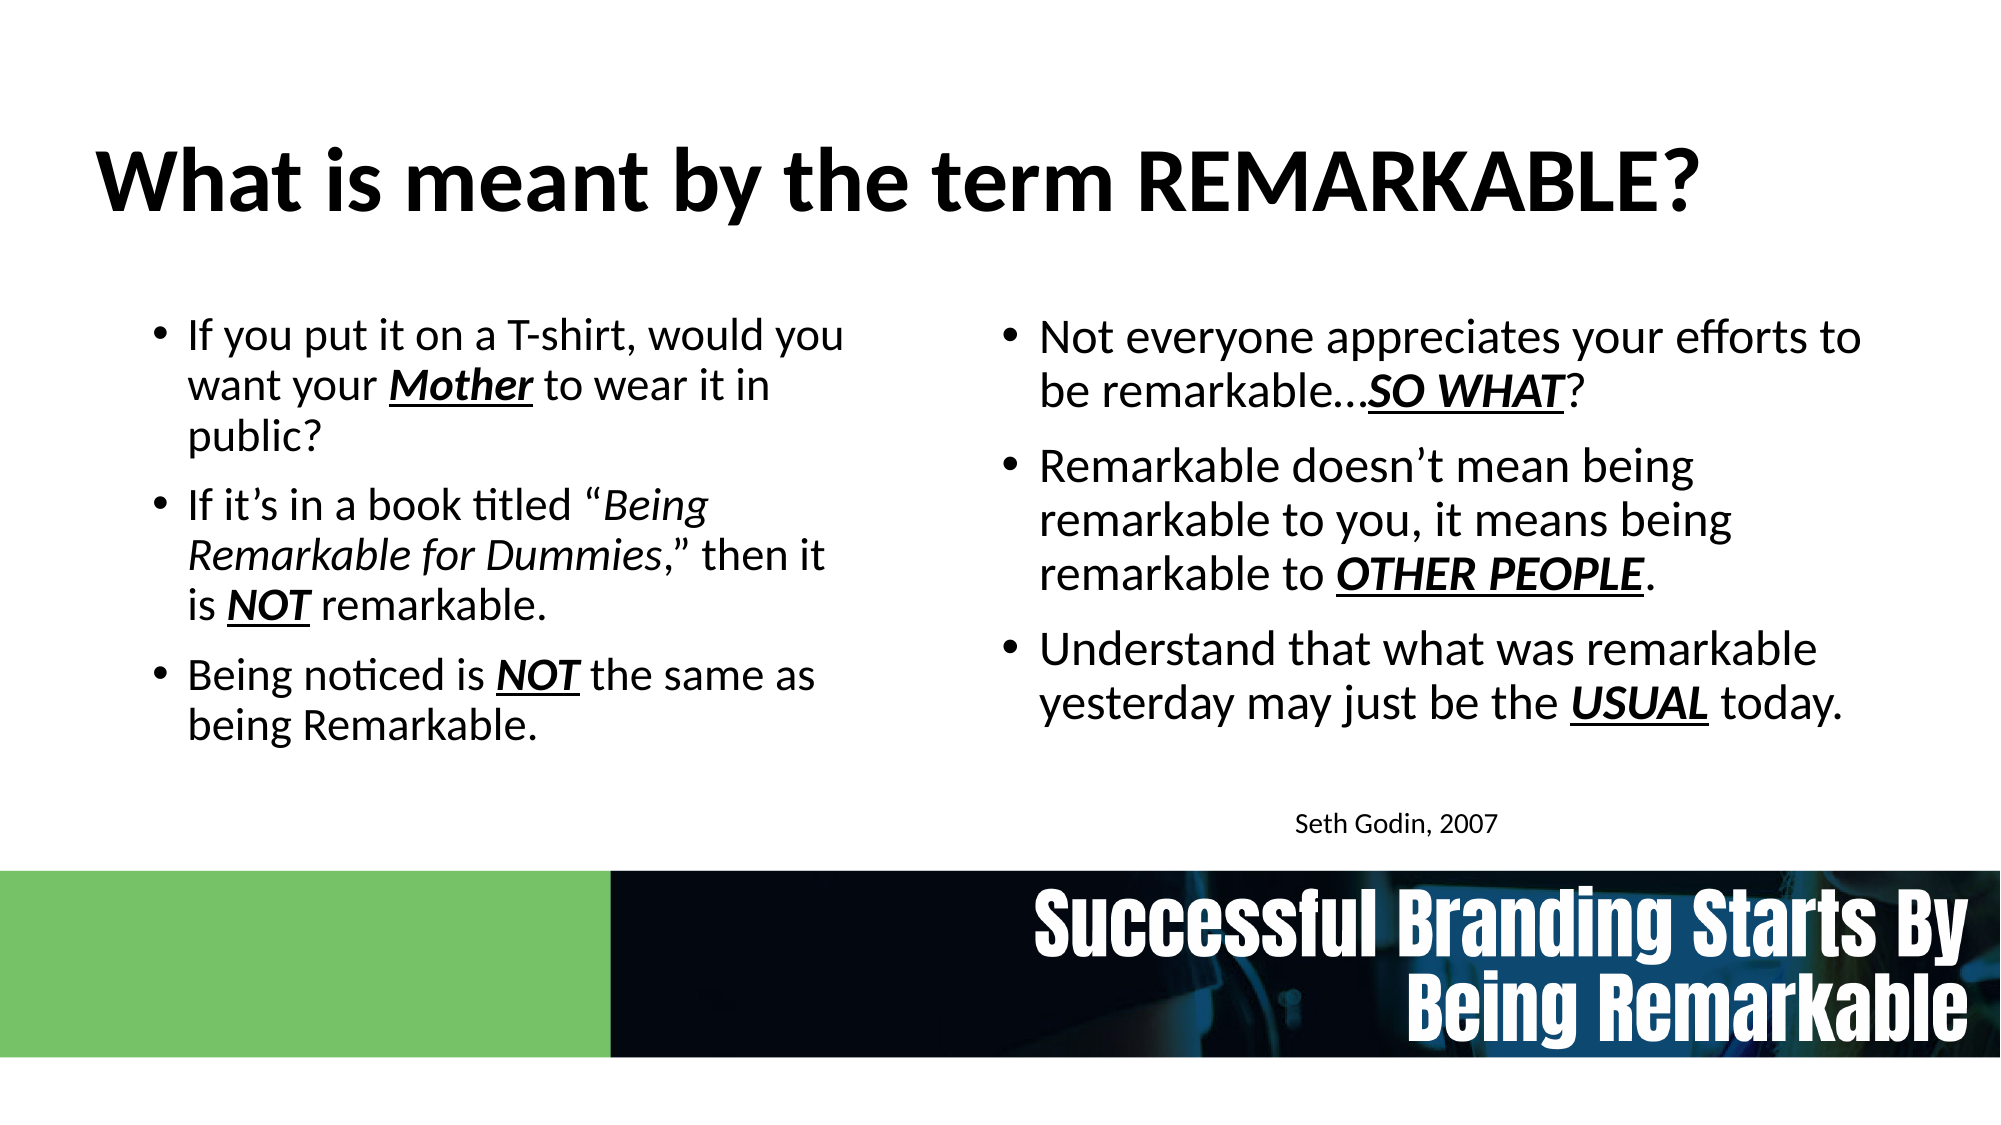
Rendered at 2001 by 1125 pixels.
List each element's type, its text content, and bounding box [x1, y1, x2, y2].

picture [0, 796, 2000, 1125]
text_box What is meant by the term REMARKABLE? [80, 112, 1947, 237]
list If you put it on a T-shirt, would you want your Mother to wear it in public? If it’s in a book titled “Being Remarkable for Dummies,” then it is NOT remarkable. Being noticed is NOT the same as being Remarkable. [137, 303, 868, 761]
list Not everyone appreciates your efforts to be remarkable…SO WHAT? Remarkable doesn’t mean being remarkable to you, it means being remarkable to OTHER PEOPLE. Understand that what was remarkable yesterday may just be the USUAL today. [986, 303, 1906, 761]
